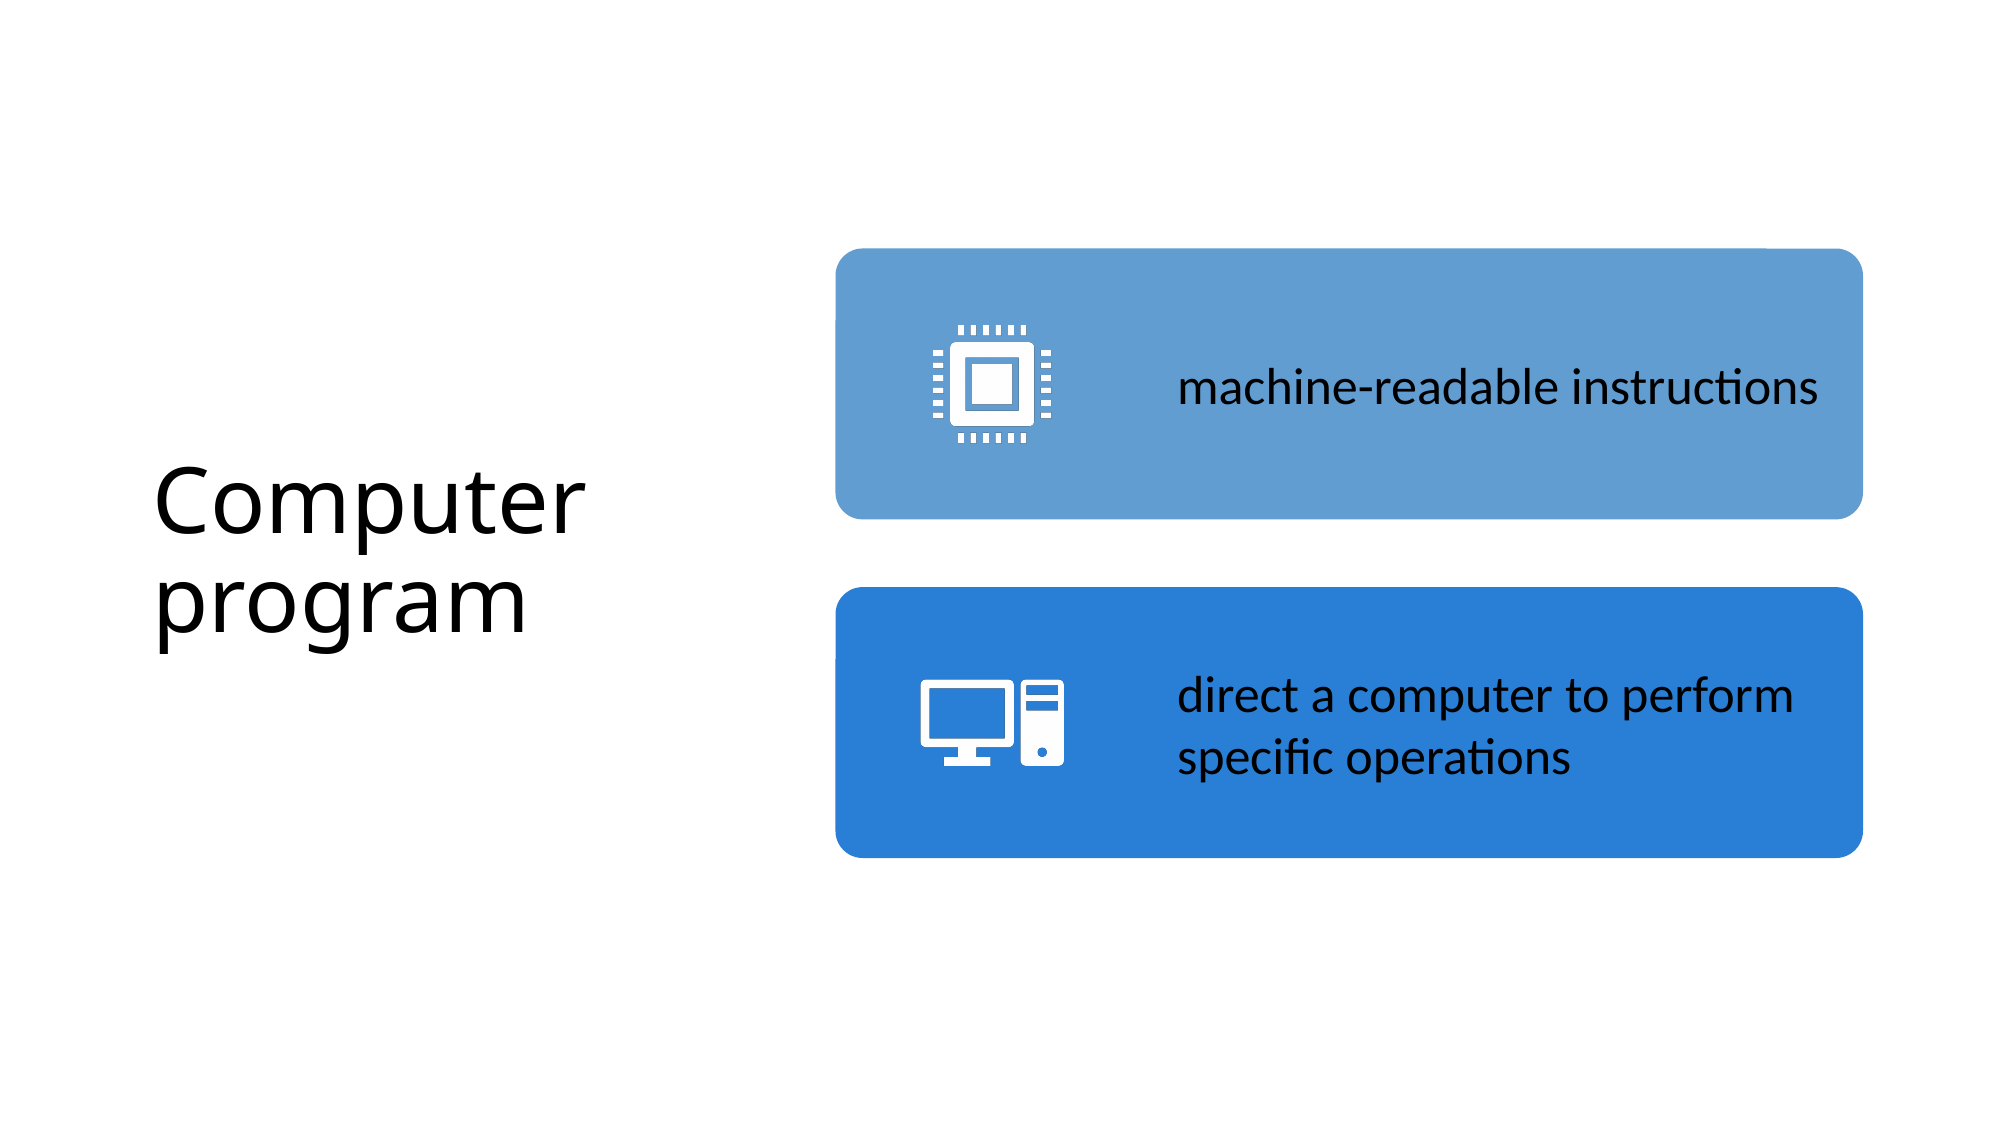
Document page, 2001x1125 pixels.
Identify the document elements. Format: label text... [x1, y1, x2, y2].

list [835, 101, 1863, 1005]
title Computer program [137, 101, 691, 1005]
